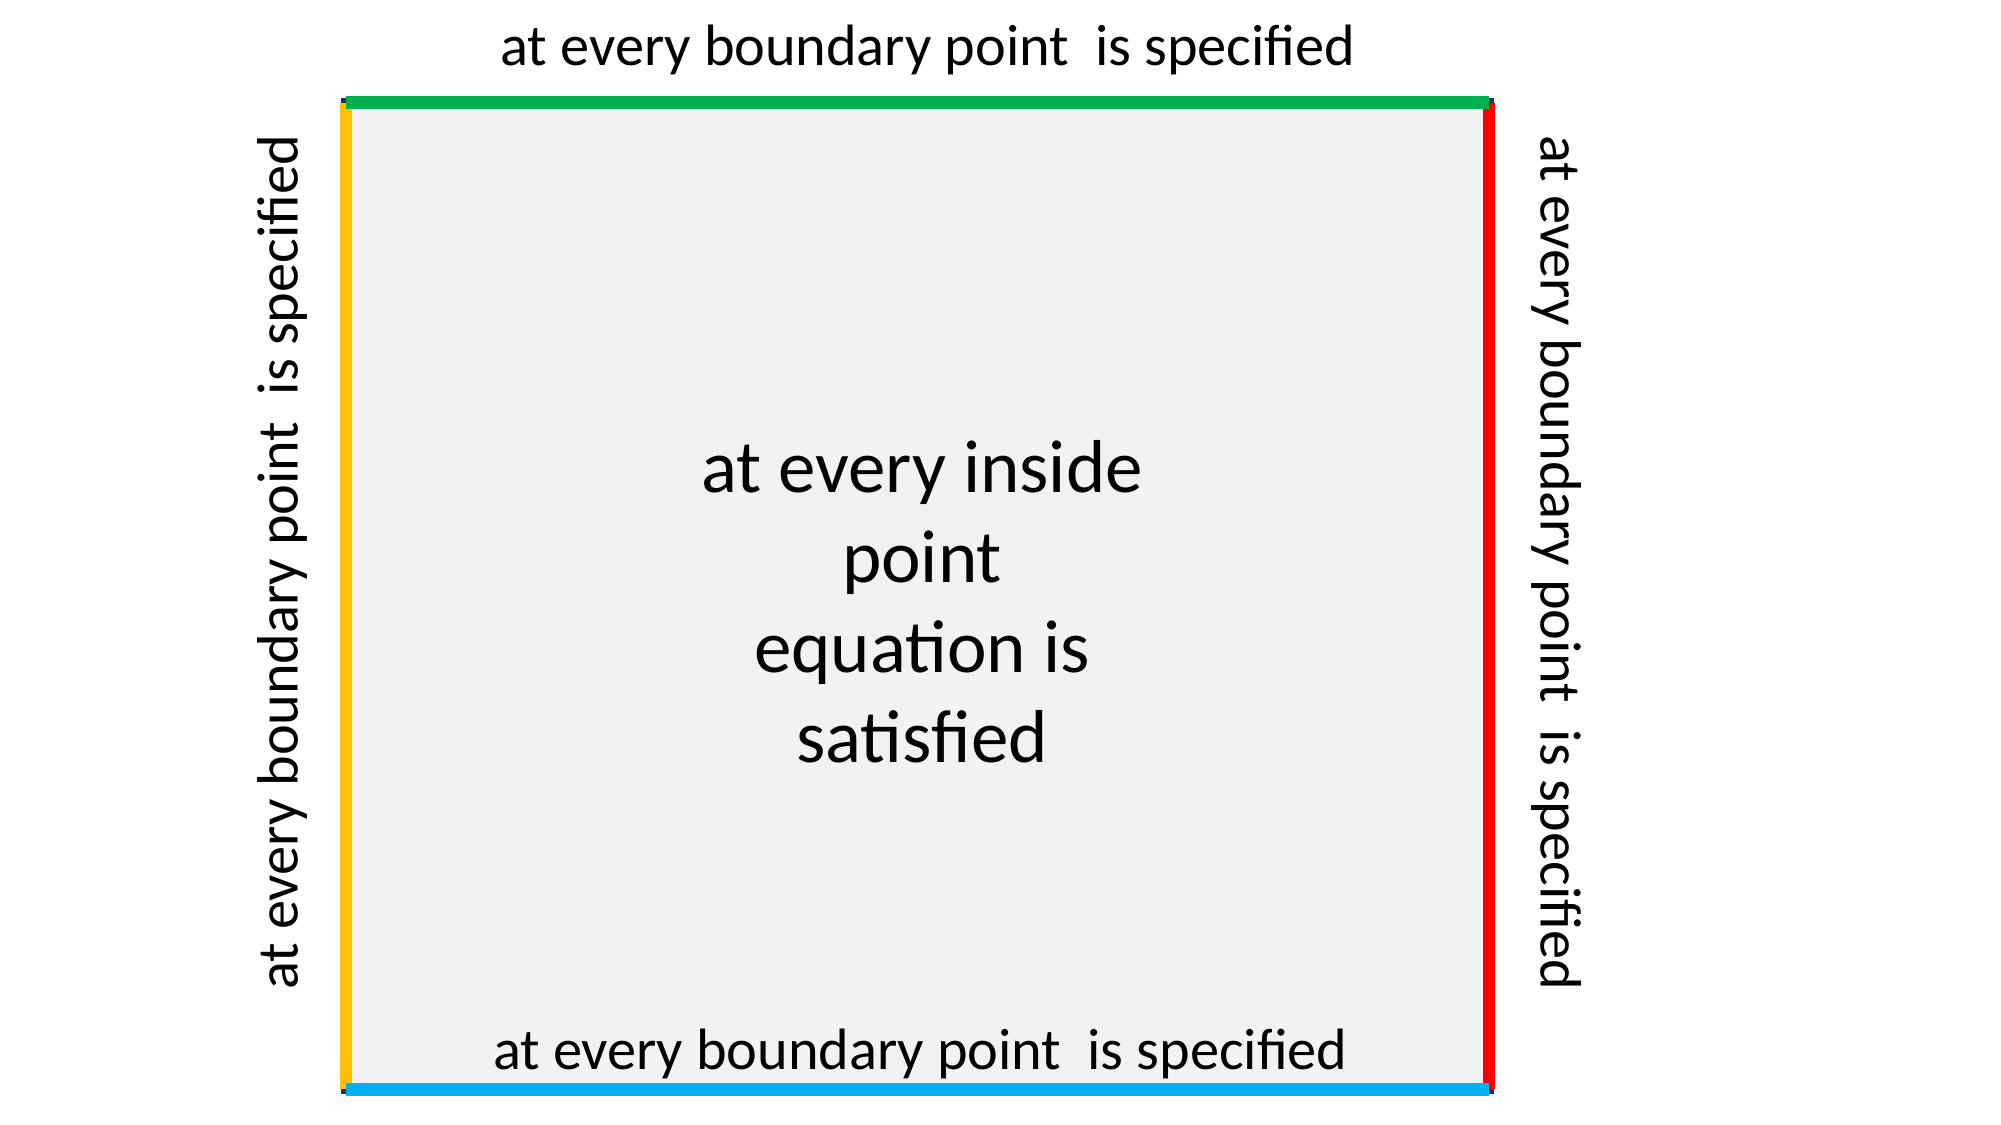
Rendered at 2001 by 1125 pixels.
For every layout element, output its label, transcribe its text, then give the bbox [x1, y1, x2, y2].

text_box [352, 109, 1483, 1083]
text_box at every inside point equation is satisfied [646, 410, 1198, 786]
